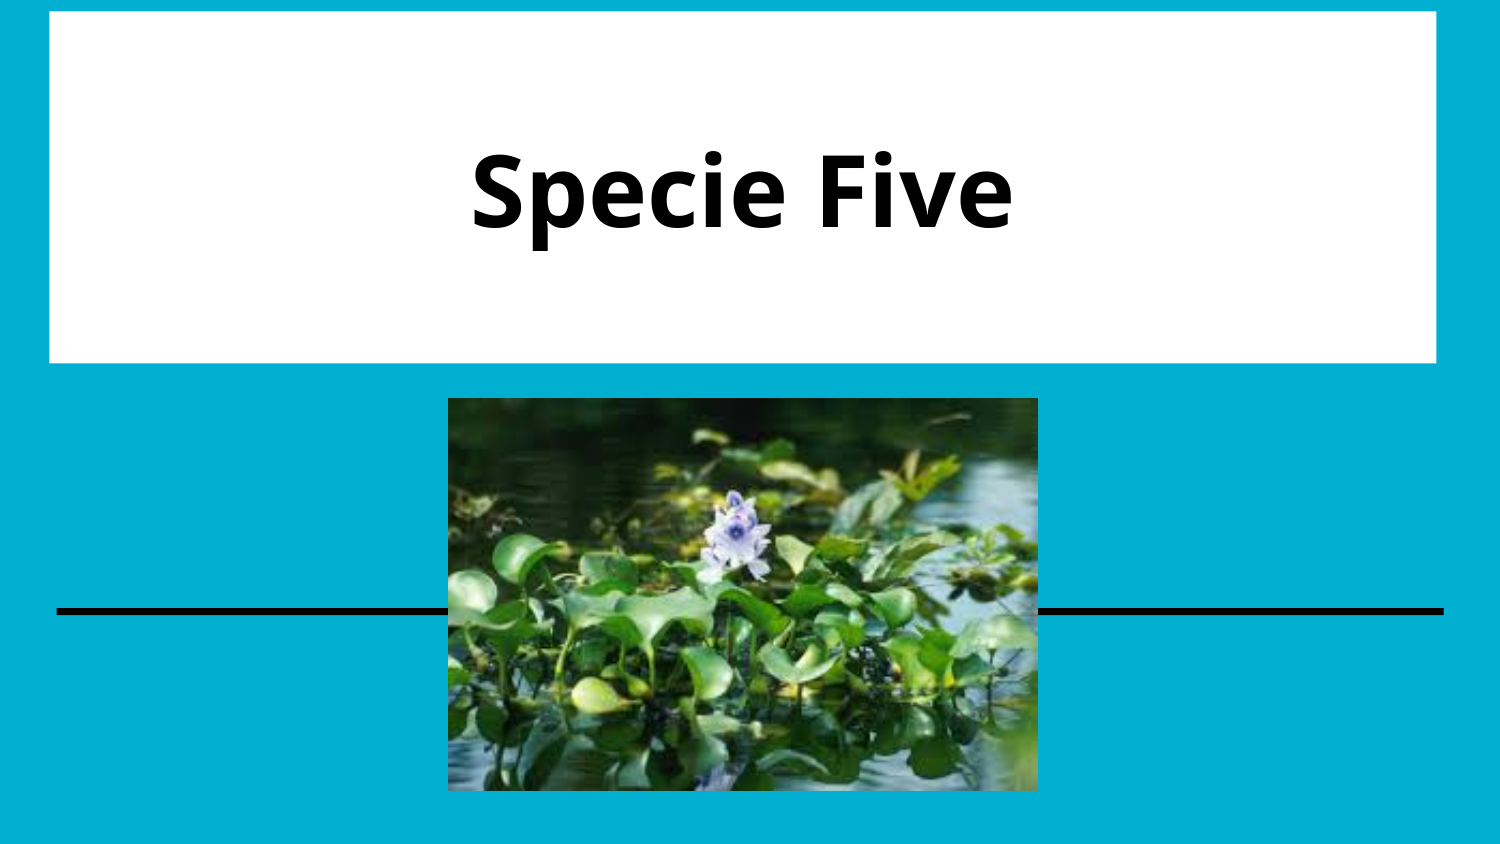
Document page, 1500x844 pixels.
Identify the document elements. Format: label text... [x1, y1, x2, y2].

title Specie Five [49, 11, 1437, 364]
picture [448, 398, 1038, 791]
